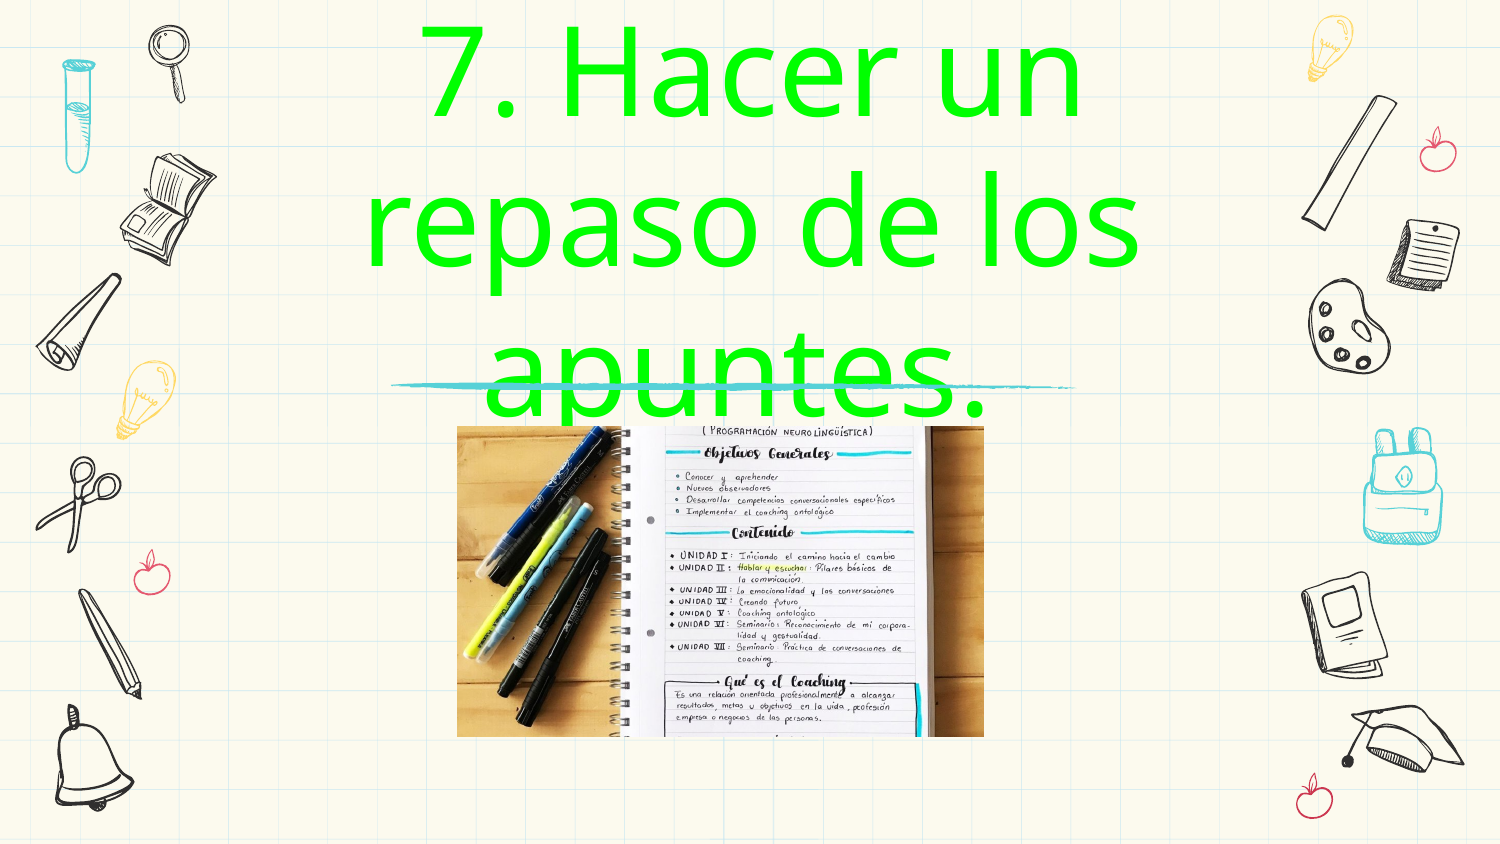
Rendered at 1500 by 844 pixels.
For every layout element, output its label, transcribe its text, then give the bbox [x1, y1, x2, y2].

picture [457, 426, 985, 737]
title 7. Hacer un repaso de los apuntes. [277, 221, 1229, 360]
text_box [390, 382, 1078, 392]
